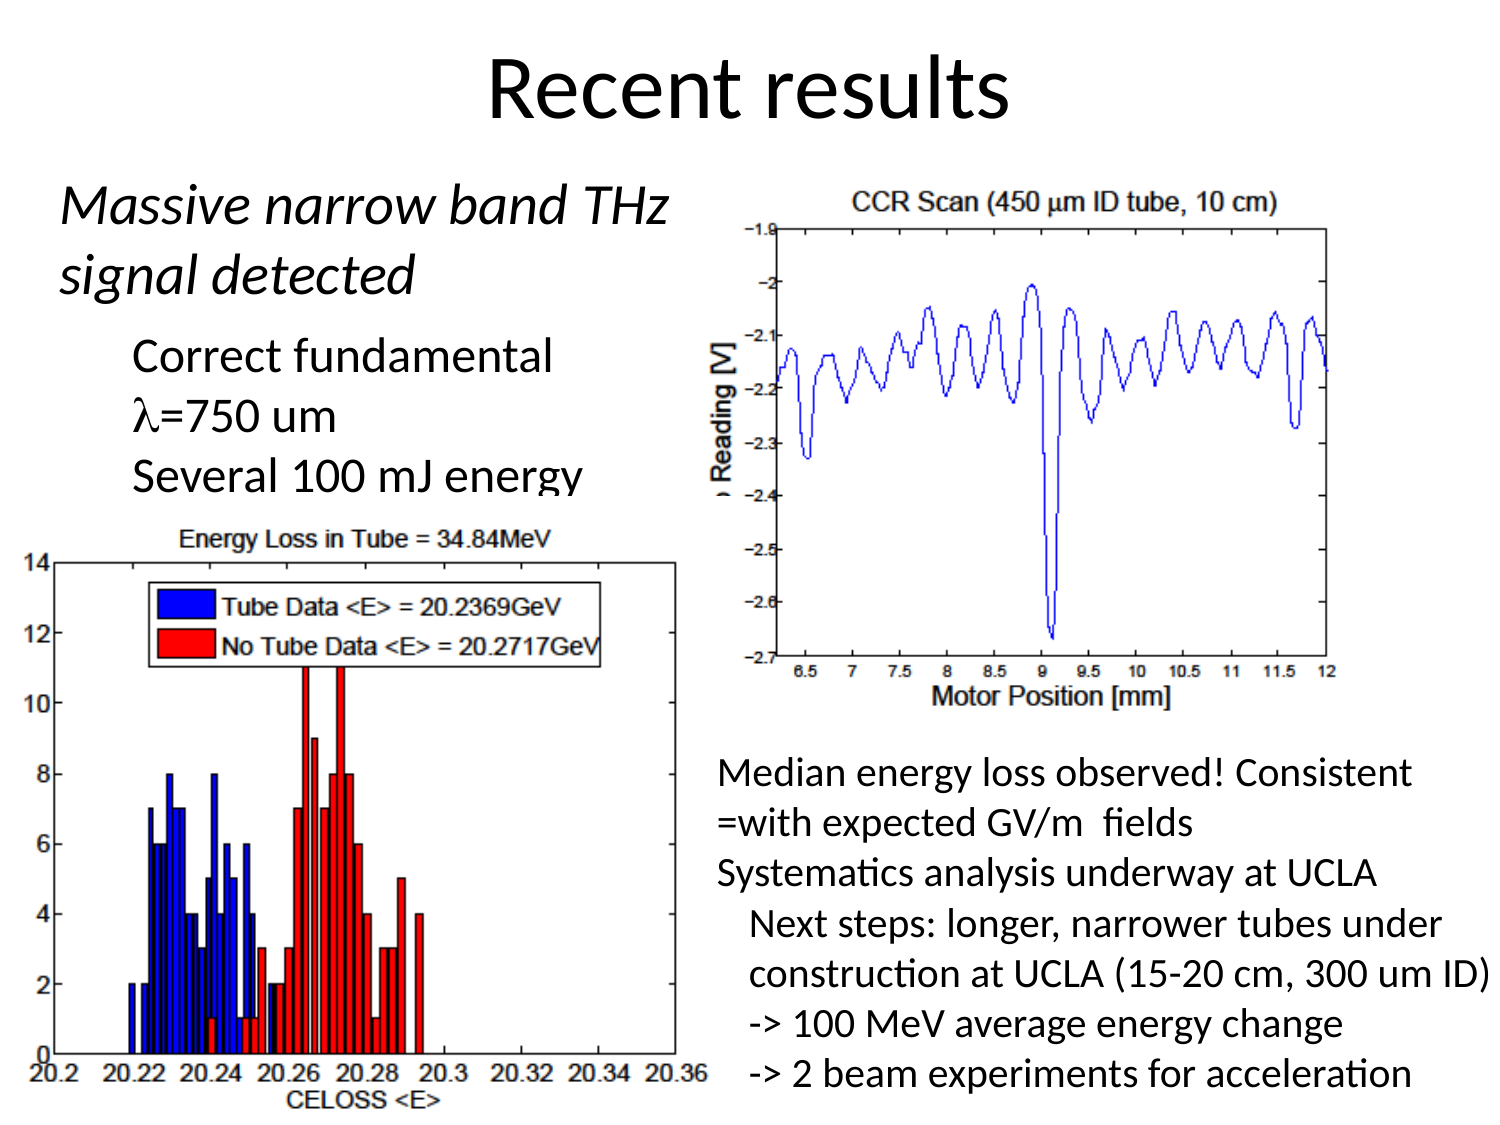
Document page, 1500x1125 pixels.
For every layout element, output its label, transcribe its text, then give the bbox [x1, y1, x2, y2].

text_box Massive narrow band THz signal detected [44, 158, 699, 314]
text_box Next steps: longer, narrower tubes under construction at UCLA (15-20 cm, 300 um ID) -> 100 MeV average energy change -> 2 beam experiments for acceleration [745, 888, 1500, 1103]
text_box Median energy loss observed! Consistent =with expected GV/m fields Systematics analysis underway at UCLA [745, 737, 1438, 888]
text_box Correct fundamental l=750 um Several 100 mJ energy [117, 315, 599, 495]
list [0, 496, 741, 1125]
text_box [675, 161, 1389, 738]
title Recent results [90, 0, 1410, 192]
